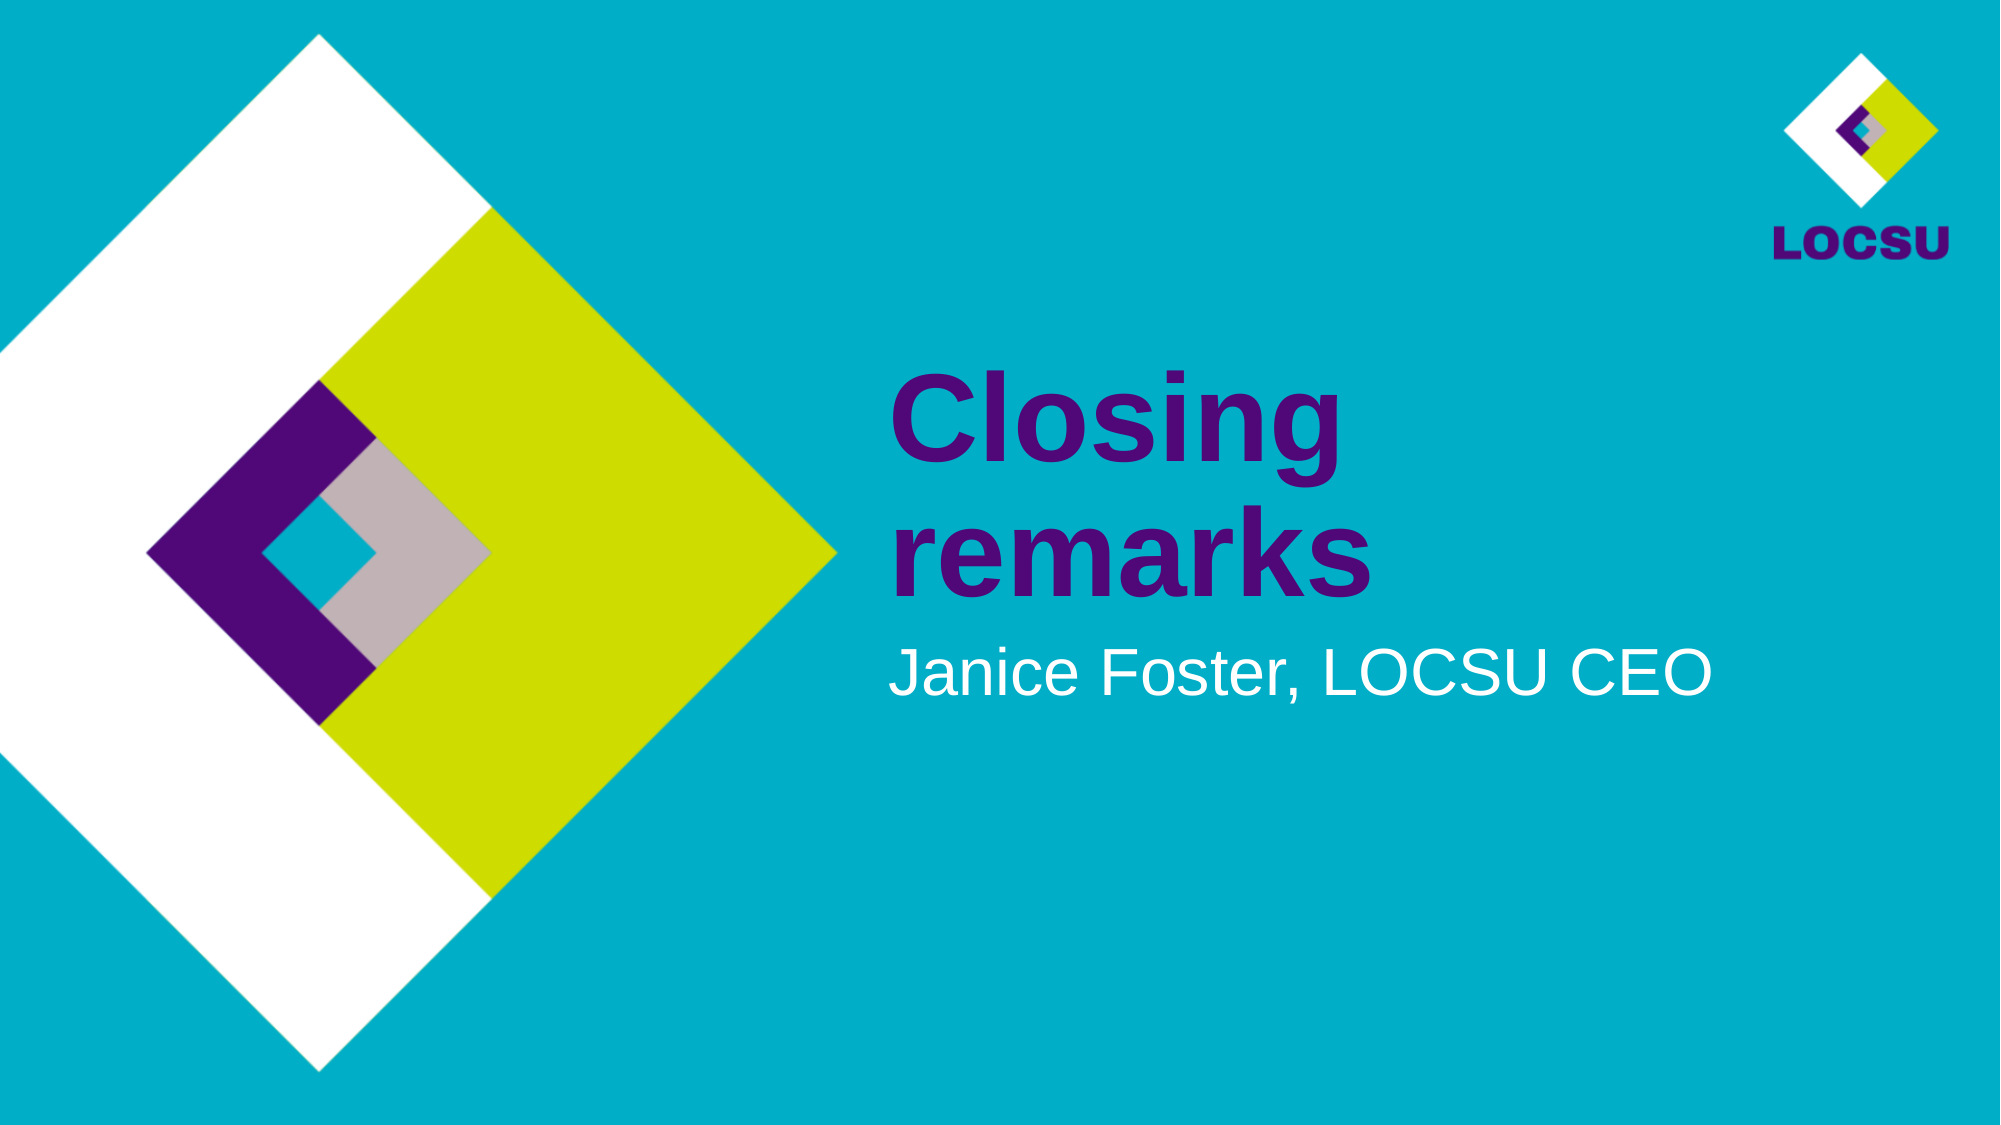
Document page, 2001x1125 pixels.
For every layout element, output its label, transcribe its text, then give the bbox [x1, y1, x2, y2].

subtitle Janice Foster, LOCSU CEO [873, 630, 1750, 903]
title Closing remarks [873, 239, 1750, 630]
picture [0, 0, 2000, 1125]
